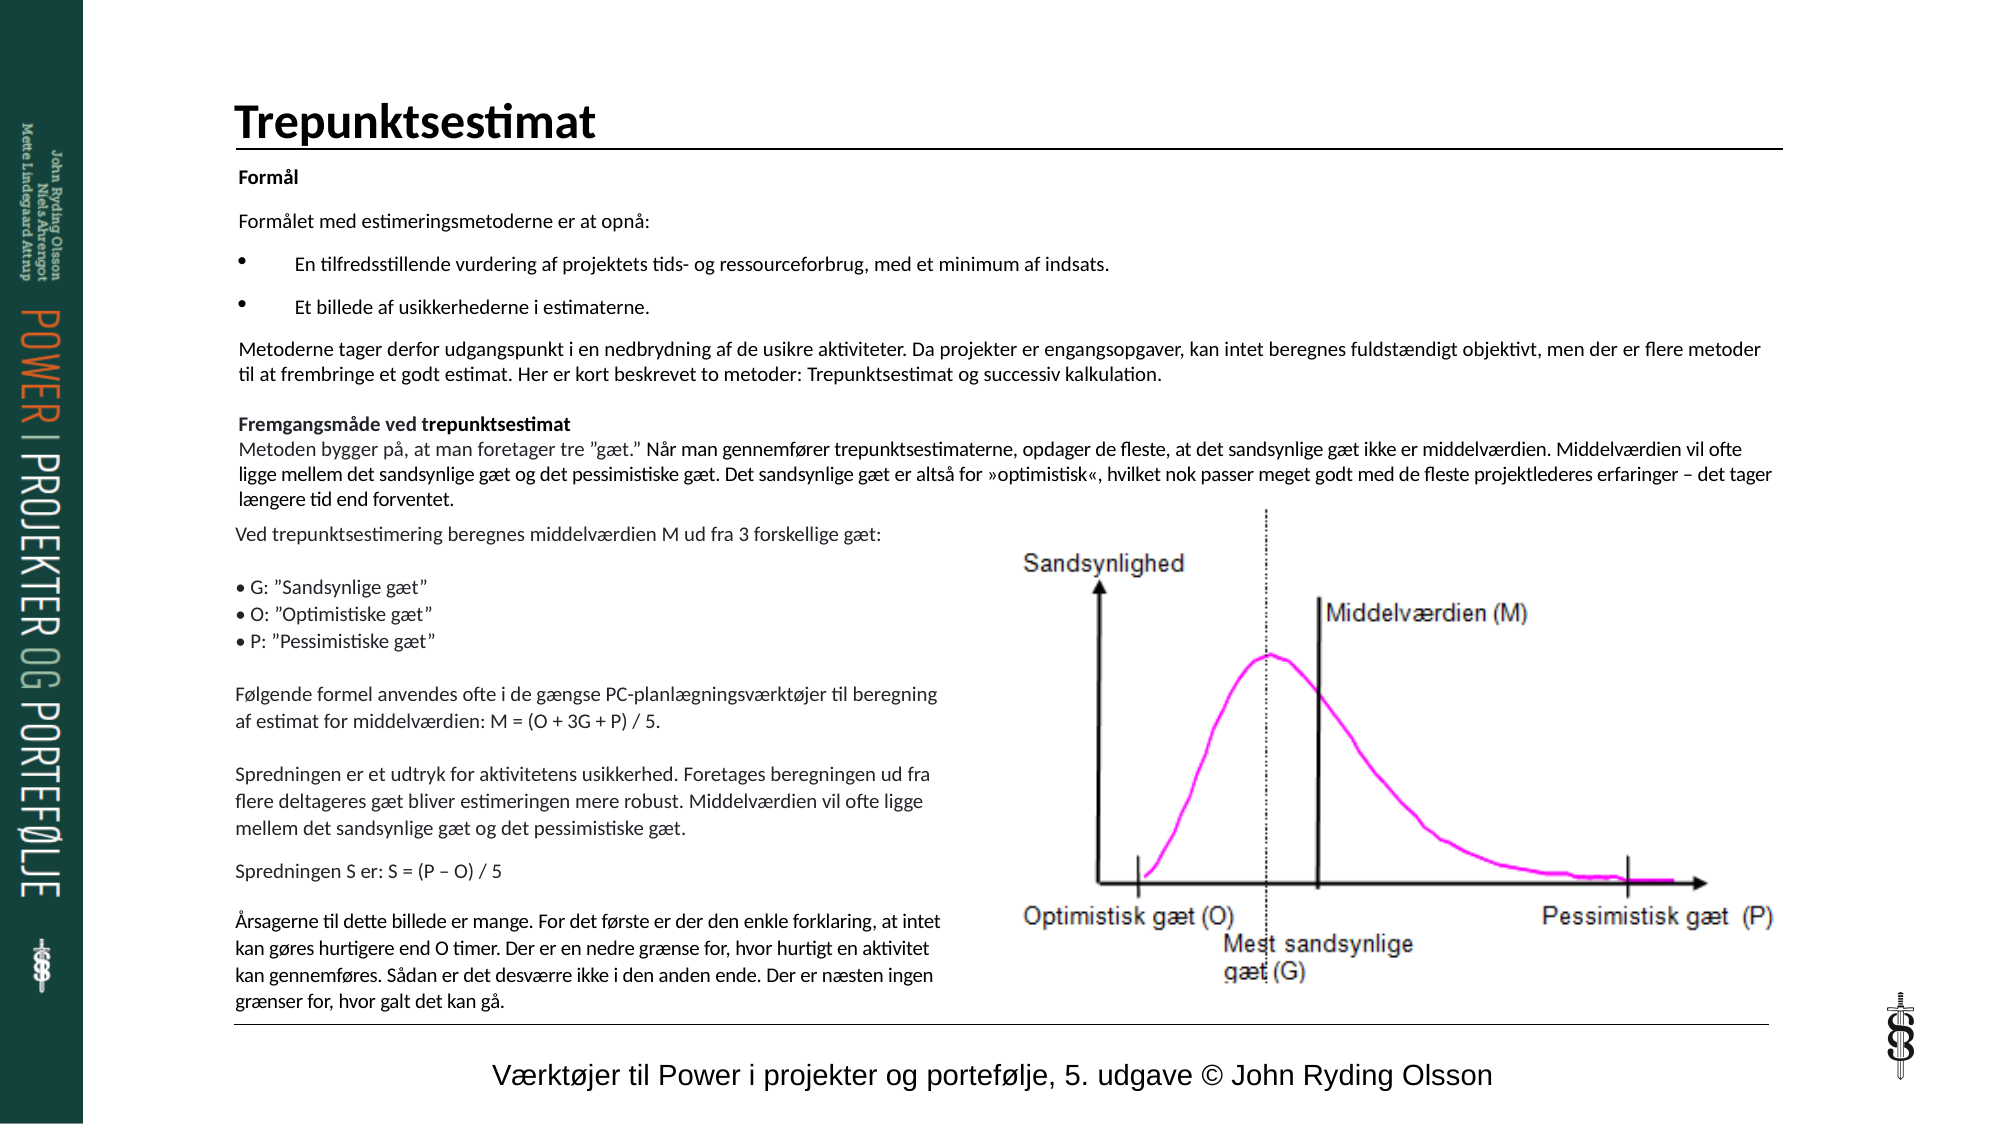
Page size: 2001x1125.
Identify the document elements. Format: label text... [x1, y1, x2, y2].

picture [1887, 992, 1914, 1080]
text_box Trepunktsestimat [219, 76, 1769, 156]
text_box Ved trepunktsestimering beregnes middelværdien M ud fra 3 forskellige gæt: • G: ”Sandsynlige gæt” • O: ”Optimistiske gæt” • P: ”Pessimistiske gæt” Følgende formel anvendes ofte i de gængse PC-planlægningsværktøjer til beregning af estimat for middelværdien: M = (O + 3G + P) / 5. Spredningen er et udtryk for aktivitetens usikkerhed. Foretages beregningen ud fra flere deltageres gæt bliver estimeringen mere robust. Middelværdien vil ofte ligge mellem det sandsynlige gæt og det pessimistiske gæt. Spredningen S er: S = (P – O) / 5 Årsagerne til dette billede er mange. For det første er der den enkle forklaring, at intet kan gøres hurtigere end O timer. Der er en nedre grænse for, hvor hurtigt en aktivitet kan gennemføres. Sådan er det desværre ikke i den anden ende. Der er næsten ingen grænser for, hvor galt det kan gå. [220, 511, 965, 1021]
text_box Værktøjer til Power i projekter og portefølje, 5. udgave © John Ryding Olsson [436, 1048, 1551, 1106]
picture [0, 0, 83, 1125]
text_box Formål Formålet med estimeringsmetoderne er at opnå: En tilfredsstillende vurdering af projektets tids- og ressourceforbrug, med et minimum af indsats. Et billede af usikkerhederne i estimaterne. Metoderne tager derfor udgangspunkt i en nedbrydning af de usikre aktiviteter. Da projekter er engangsopgaver, kan intet beregnes fuldstændigt objektivt, men der er flere metoder til at frembringe et godt estimat. Her er kort beskrevet to metoder: Trepunktsestimat og successiv kalkulation. Fremgangsmåde ved trepunktsestimat Metoden bygger på, at man foretager tre ”gæt.” Når man gennemfører trepunktsestimaterne, opdager de fleste, at det sandsynlige gæt ikke er middelværdien. Middelværdien vil ofte ligge mellem det sandsynlige gæt og det pessimistiske gæt. Det sandsynlige gæt er altså for »optimistisk«, hvilket nok passer meget godt med de fleste projektlederes erfaringer – det tager længere tid end forventet. [223, 154, 1787, 588]
picture [1009, 506, 1803, 1002]
